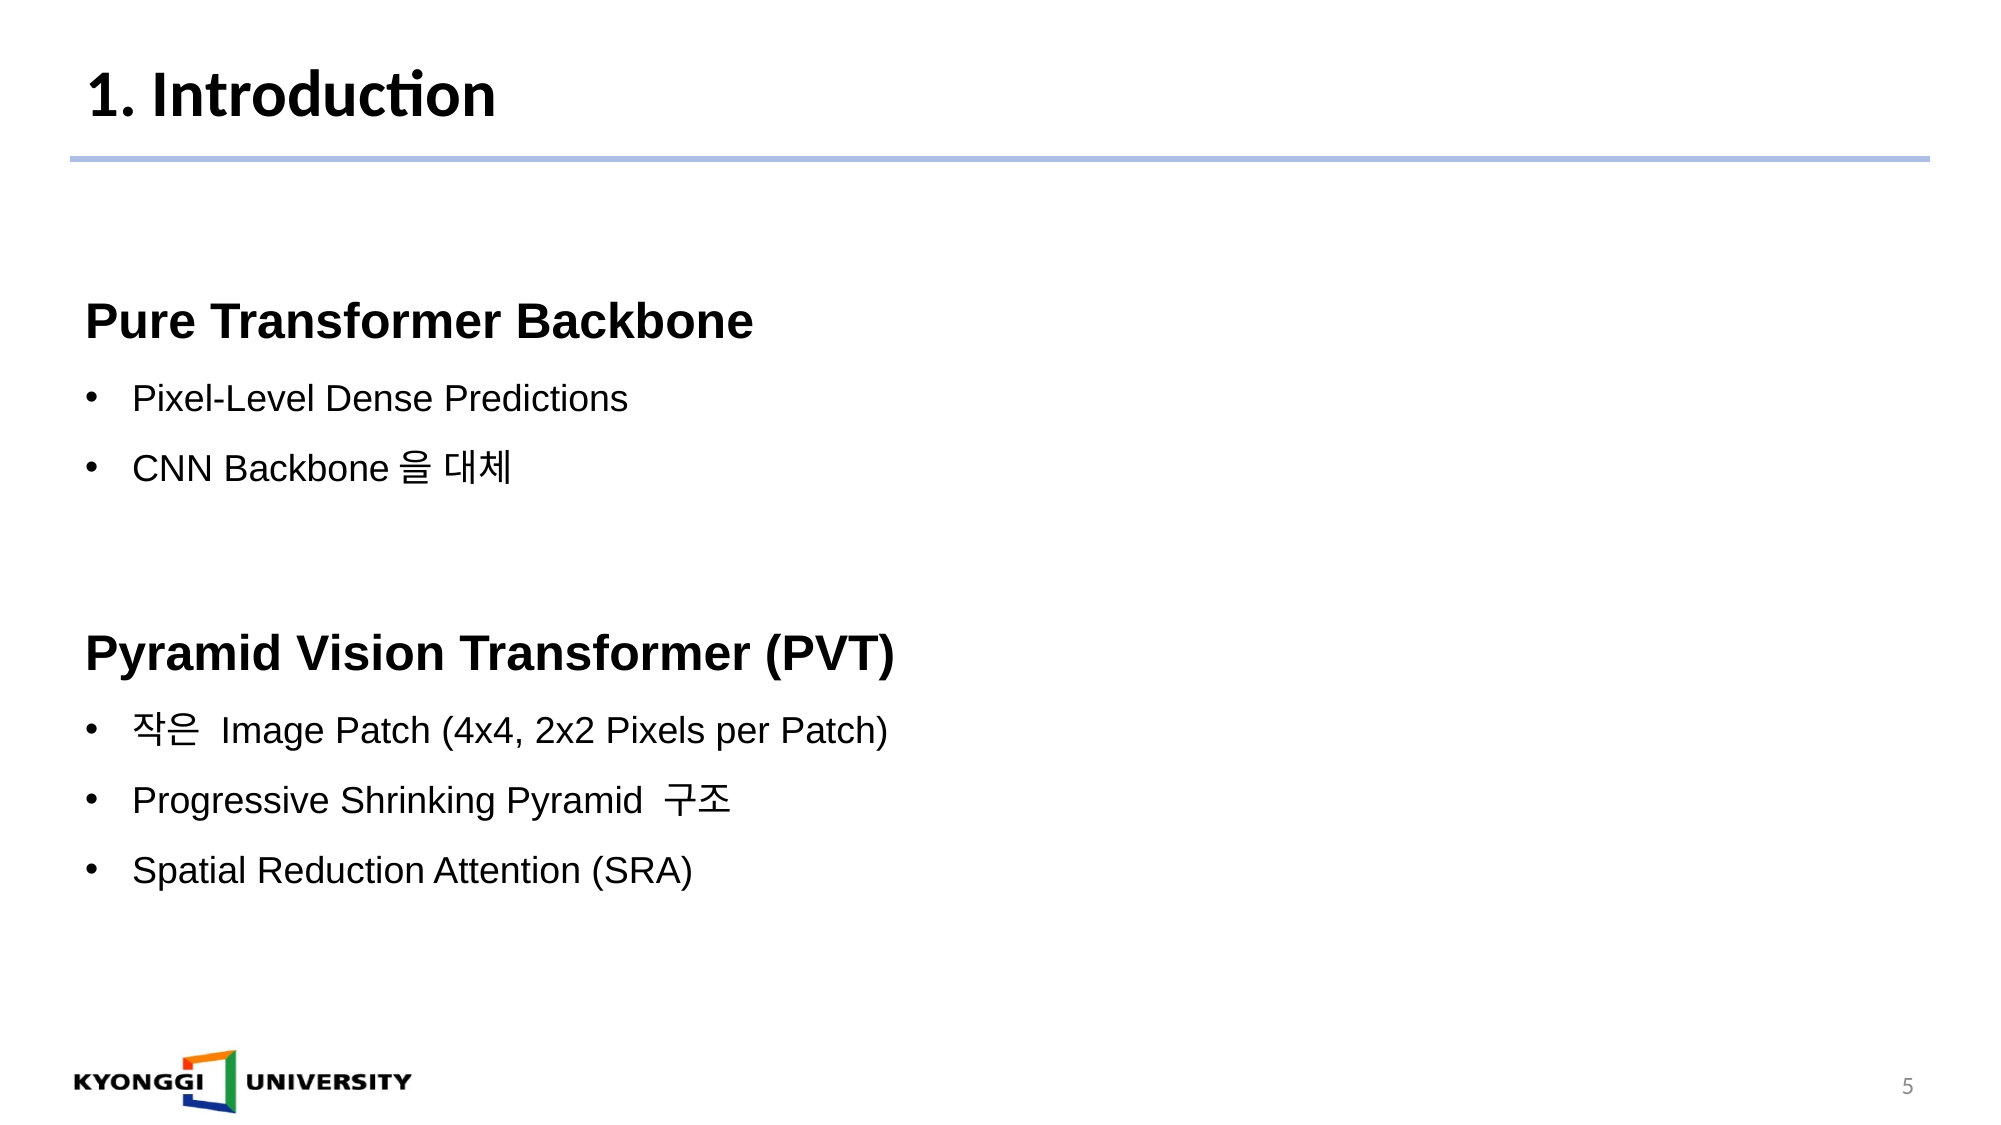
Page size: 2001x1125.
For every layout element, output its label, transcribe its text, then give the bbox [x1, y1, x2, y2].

title 1. Introduction [70, 32, 1930, 158]
text_box Pyramid Vision Transformer (PVT) 작은 Image Patch (4x4, 2x2 Pixels per Patch) Progressive Shrinking Pyramid 구조 Spatial Reduction Attention (SRA) [70, 613, 1917, 899]
slide_number 5 [1412, 1054, 1930, 1115]
text_box Pure Transformer Backbone Pixel-Level Dense Predictions CNN Backbone을 대체 [70, 281, 1930, 497]
picture [69, 1044, 418, 1124]
